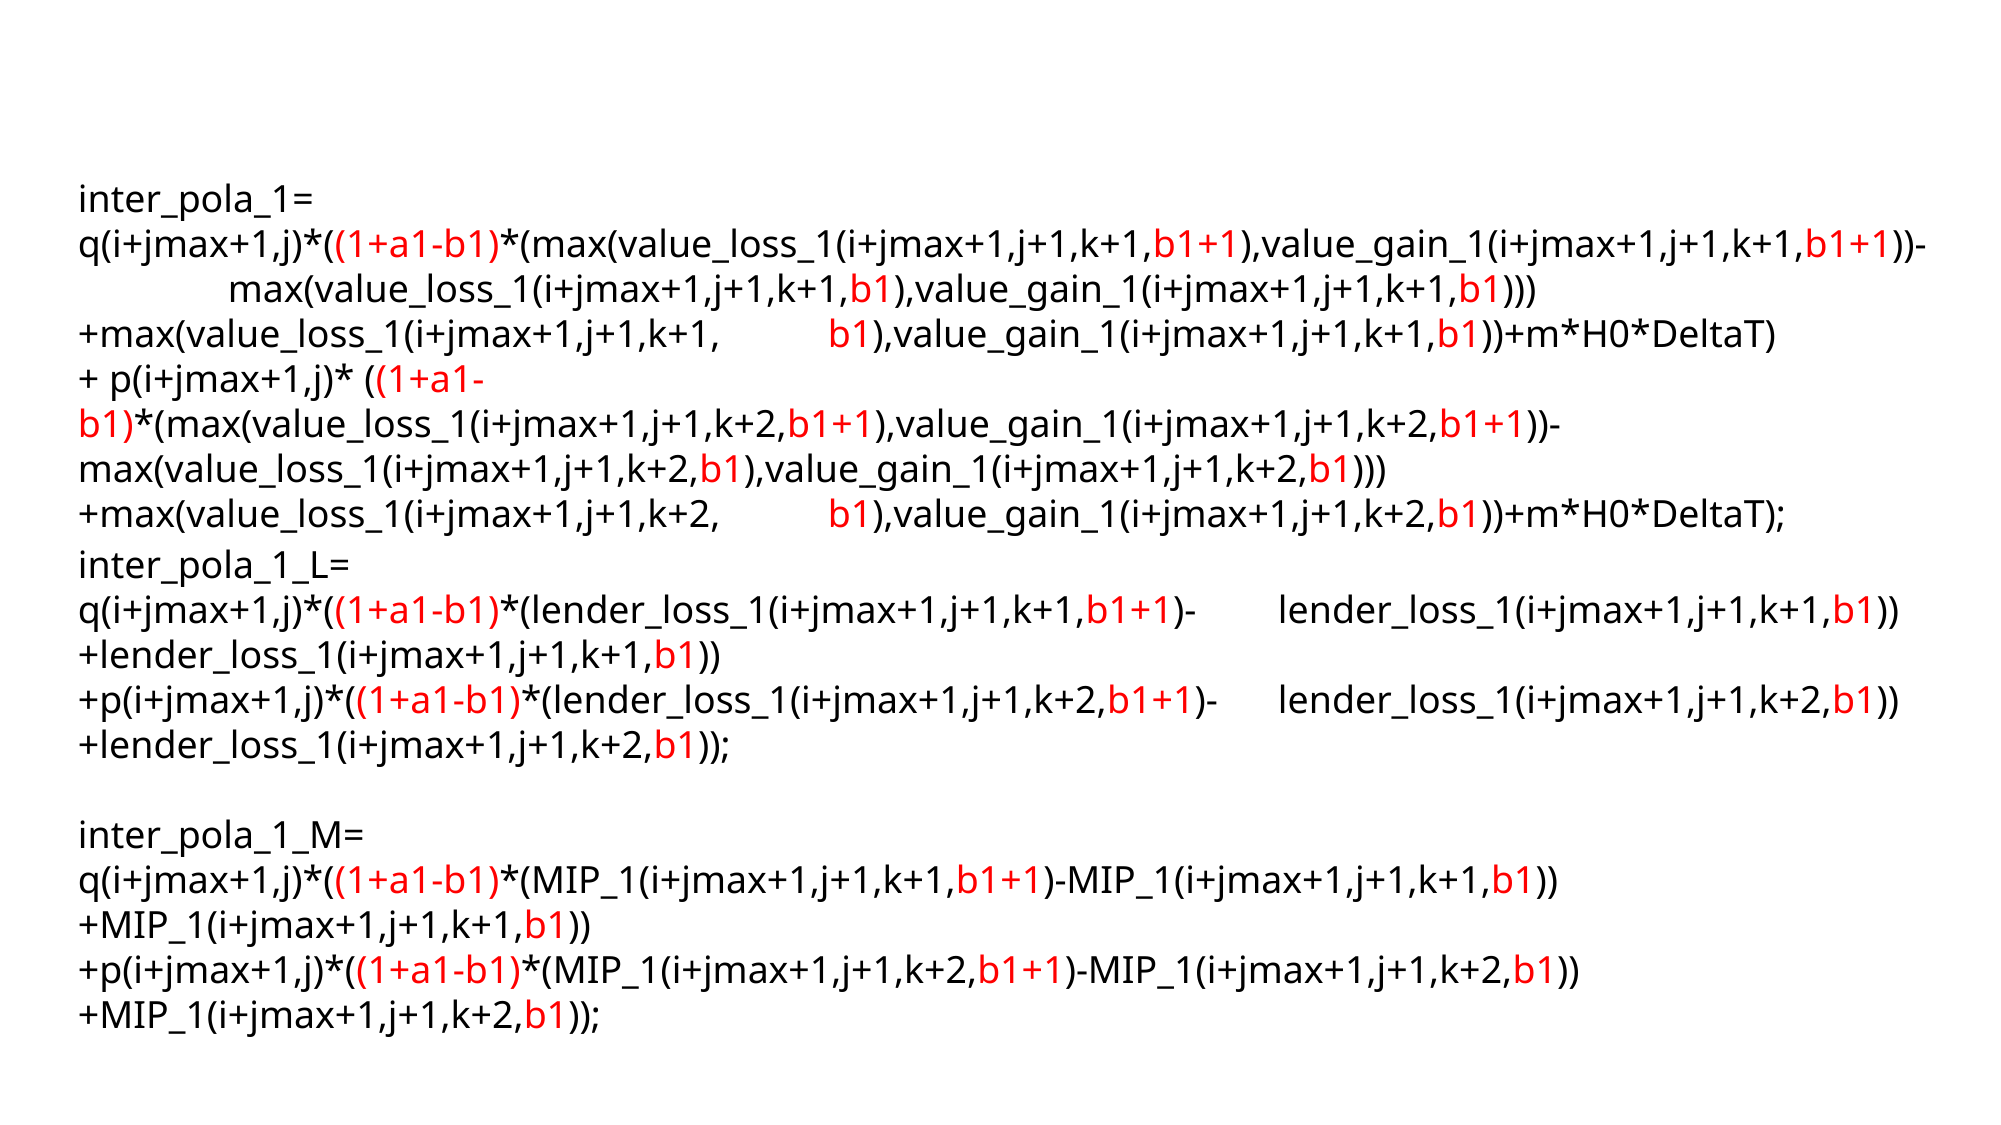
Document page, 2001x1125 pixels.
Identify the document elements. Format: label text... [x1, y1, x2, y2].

text_box inter_pola_1= q(i+jmax+1,j)*((1+a1-b1)*(max(value_loss_1(i+jmax+1,j+1,k+1,b1+1),value_gain_1(i+jmax+1,j+1,k+1,b1+1))- max(value_loss_1(i+jmax+1,j+1,k+1,b1),value_gain_1(i+jmax+1,j+1,k+1,b1)))+max(value_loss_1(i+jmax+1,j+1,k+1, b1),value_gain_1(i+jmax+1,j+1,k+1,b1))+m*H0*DeltaT) + p(i+jmax+1,j)* ((1+a1-b1)*(max(value_loss_1(i+jmax+1,j+1,k+2,b1+1),value_gain_1(i+jmax+1,j+1,k+2,b1+1))- max(value_loss_1(i+jmax+1,j+1,k+2,b1),value_gain_1(i+jmax+1,j+1,k+2,b1)))+max(value_loss_1(i+jmax+1,j+1,k+2, b1),value_gain_1(i+jmax+1,j+1,k+2,b1))+m*H0*DeltaT); [63, 167, 1953, 567]
text_box inter_pola_1_L= q(i+jmax+1,j)*((1+a1-b1)*(lender_loss_1(i+jmax+1,j+1,k+1,b1+1)- lender_loss_1(i+jmax+1,j+1,k+1,b1))+lender_loss_1(i+jmax+1,j+1,k+1,b1)) +p(i+jmax+1,j)*((1+a1-b1)*(lender_loss_1(i+jmax+1,j+1,k+2,b1+1)- lender_loss_1(i+jmax+1,j+1,k+2,b1))+lender_loss_1(i+jmax+1,j+1,k+2,b1)); inter_pola_1_M= q(i+jmax+1,j)*((1+a1-b1)*(MIP_1(i+jmax+1,j+1,k+1,b1+1)-MIP_1(i+jmax+1,j+1,k+1,b1))+MIP_1(i+jmax+1,j+1,k+1,b1)) +p(i+jmax+1,j)*((1+a1-b1)*(MIP_1(i+jmax+1,j+1,k+2,b1+1)-MIP_1(i+jmax+1,j+1,k+2,b1))+MIP_1(i+jmax+1,j+1,k+2,b1)); [63, 533, 1985, 1044]
